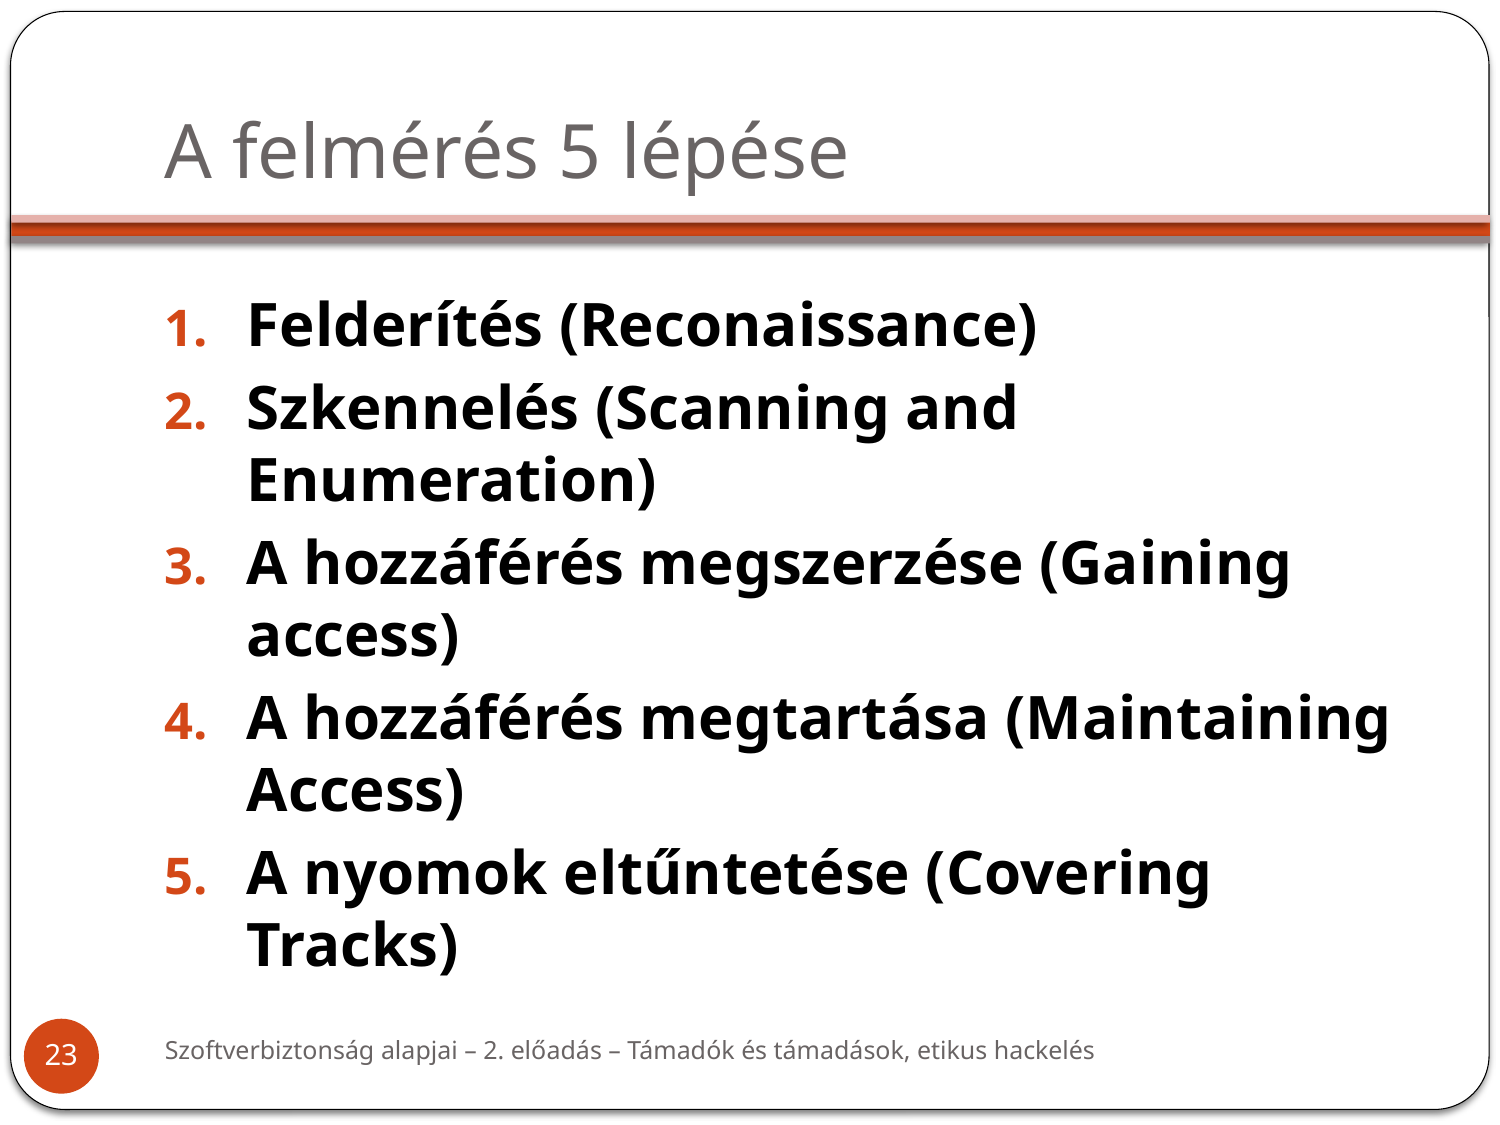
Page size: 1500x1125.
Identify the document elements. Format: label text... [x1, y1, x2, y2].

footer Szoftverbiztonság alapjai – 2. előadás – Támadók és támadások, etikus hackelés [150, 1012, 1424, 1088]
slide_number 23 [23, 1018, 99, 1094]
list Felderítés (Reconaissance) Szkennelés (Scanning and Enumeration) A hozzáférés megszerzése (Gaining access) A hozzáférés megtartása (Maintaining Access) A nyomok eltűntetése (Covering Tracks) [150, 278, 1425, 988]
title A felmérés 5 lépése [150, 45, 1425, 209]
